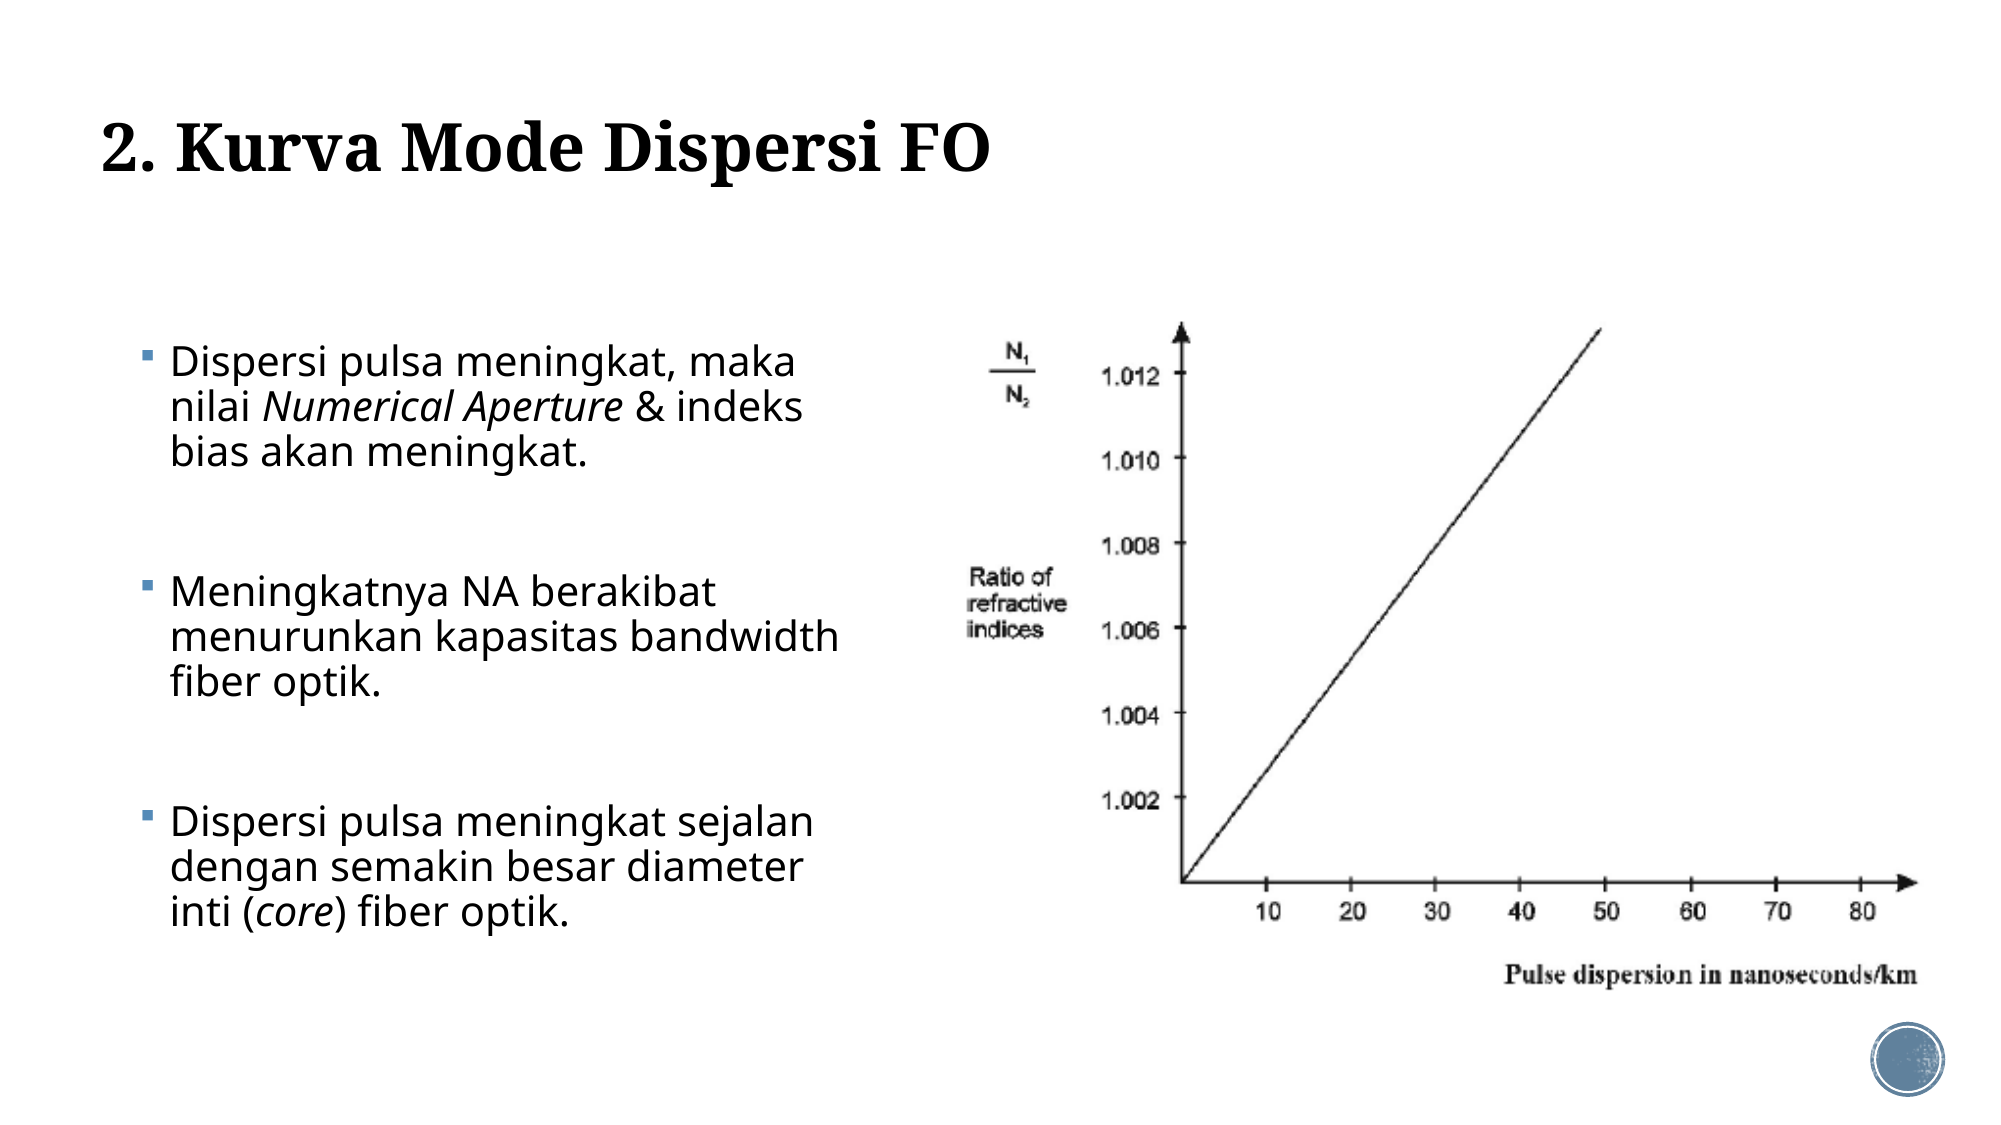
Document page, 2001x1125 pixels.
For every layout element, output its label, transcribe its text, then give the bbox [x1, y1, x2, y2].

title 2. Kurva Mode Dispersi FO [86, 87, 1737, 214]
picture [943, 287, 1940, 995]
list Dispersi pulsa meningkat, maka nilai Numerical Aperture & indeks bias akan meningkat. Meningkatnya NA berakibat menurunkan kapasitas bandwidth fiber optik. Dispersi pulsa meningkat sejalan dengan semakin besar diameter inti (core) fiber optik. [124, 332, 857, 998]
